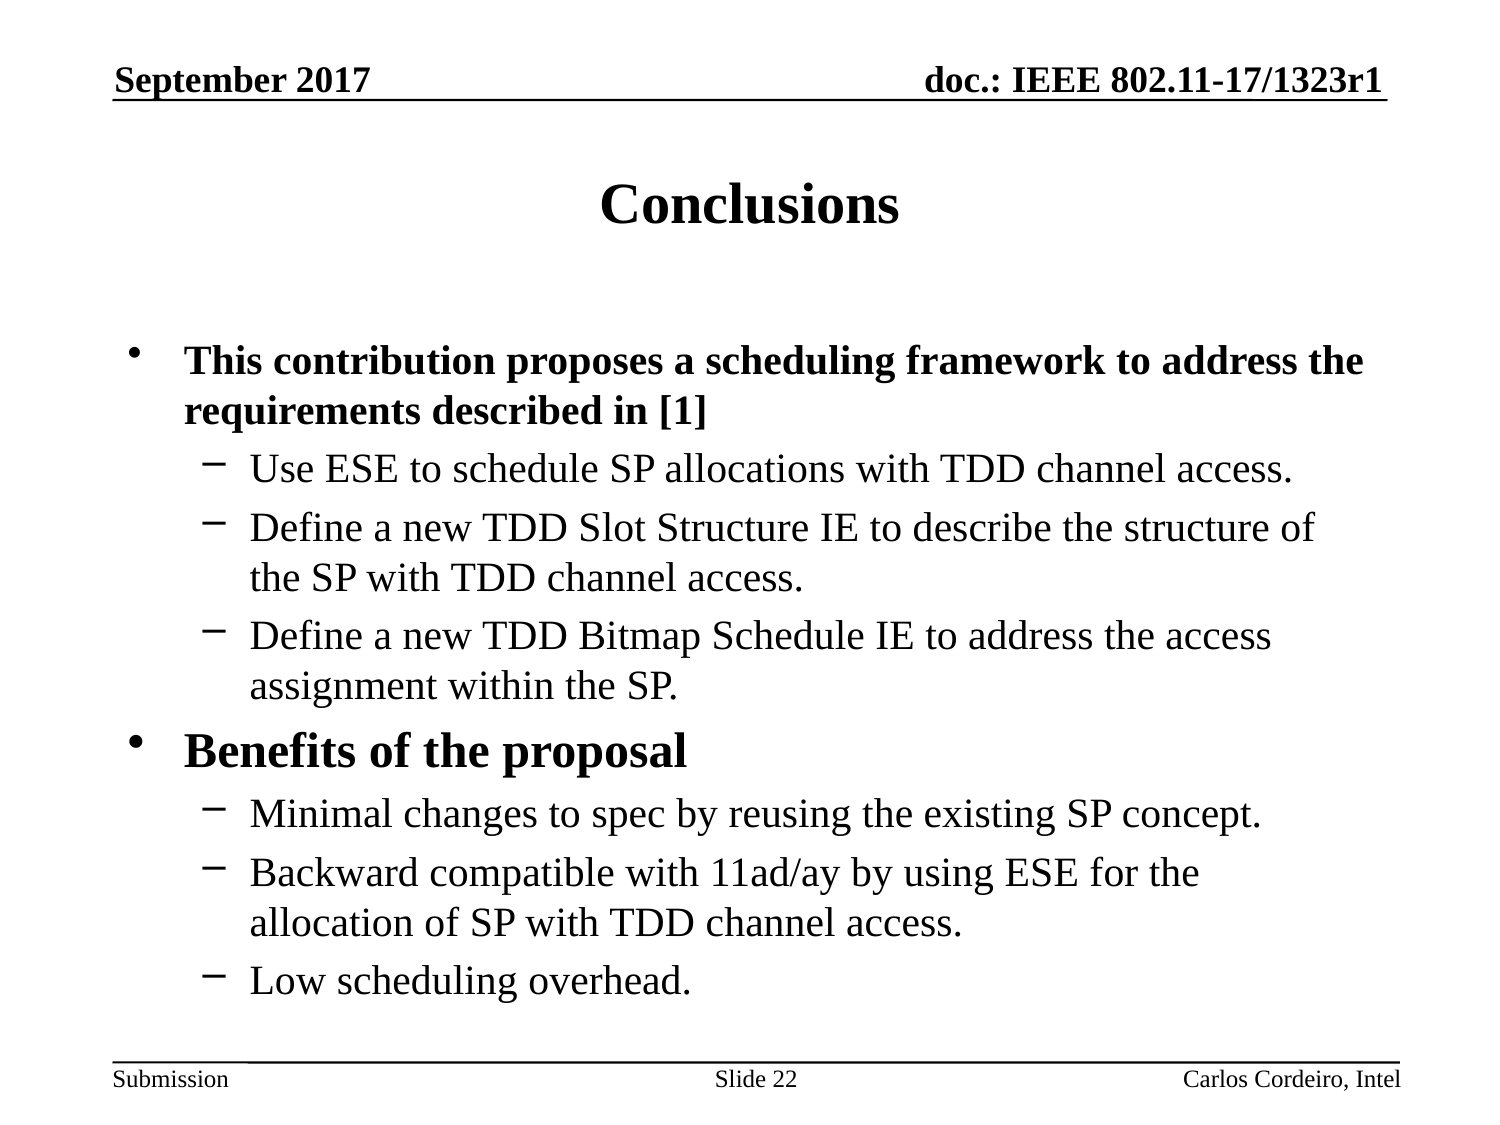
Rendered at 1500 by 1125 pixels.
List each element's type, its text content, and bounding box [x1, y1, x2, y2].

footer Carlos Cordeiro, Intel [1180, 1062, 1402, 1093]
slide_number Slide 22 [712, 1062, 800, 1093]
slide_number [114, 54, 374, 100]
title Conclusions [112, 112, 1388, 288]
list This contribution proposes a scheduling framework to address the requirements described in [1] Use ESE to schedule SP allocations with TDD channel access. Define a new TDD Slot Structure IE to describe the structure of the SP with TDD channel access. Define a new TDD Bitmap Schedule IE to address the access assignment within the SP. Benefits of the proposal Minimal changes to spec by reusing the existing SP concept. Backward compatible with 11ad/ay by using ESE for the allocation of SP with TDD channel access. Low scheduling overhead. [112, 324, 1388, 1000]
